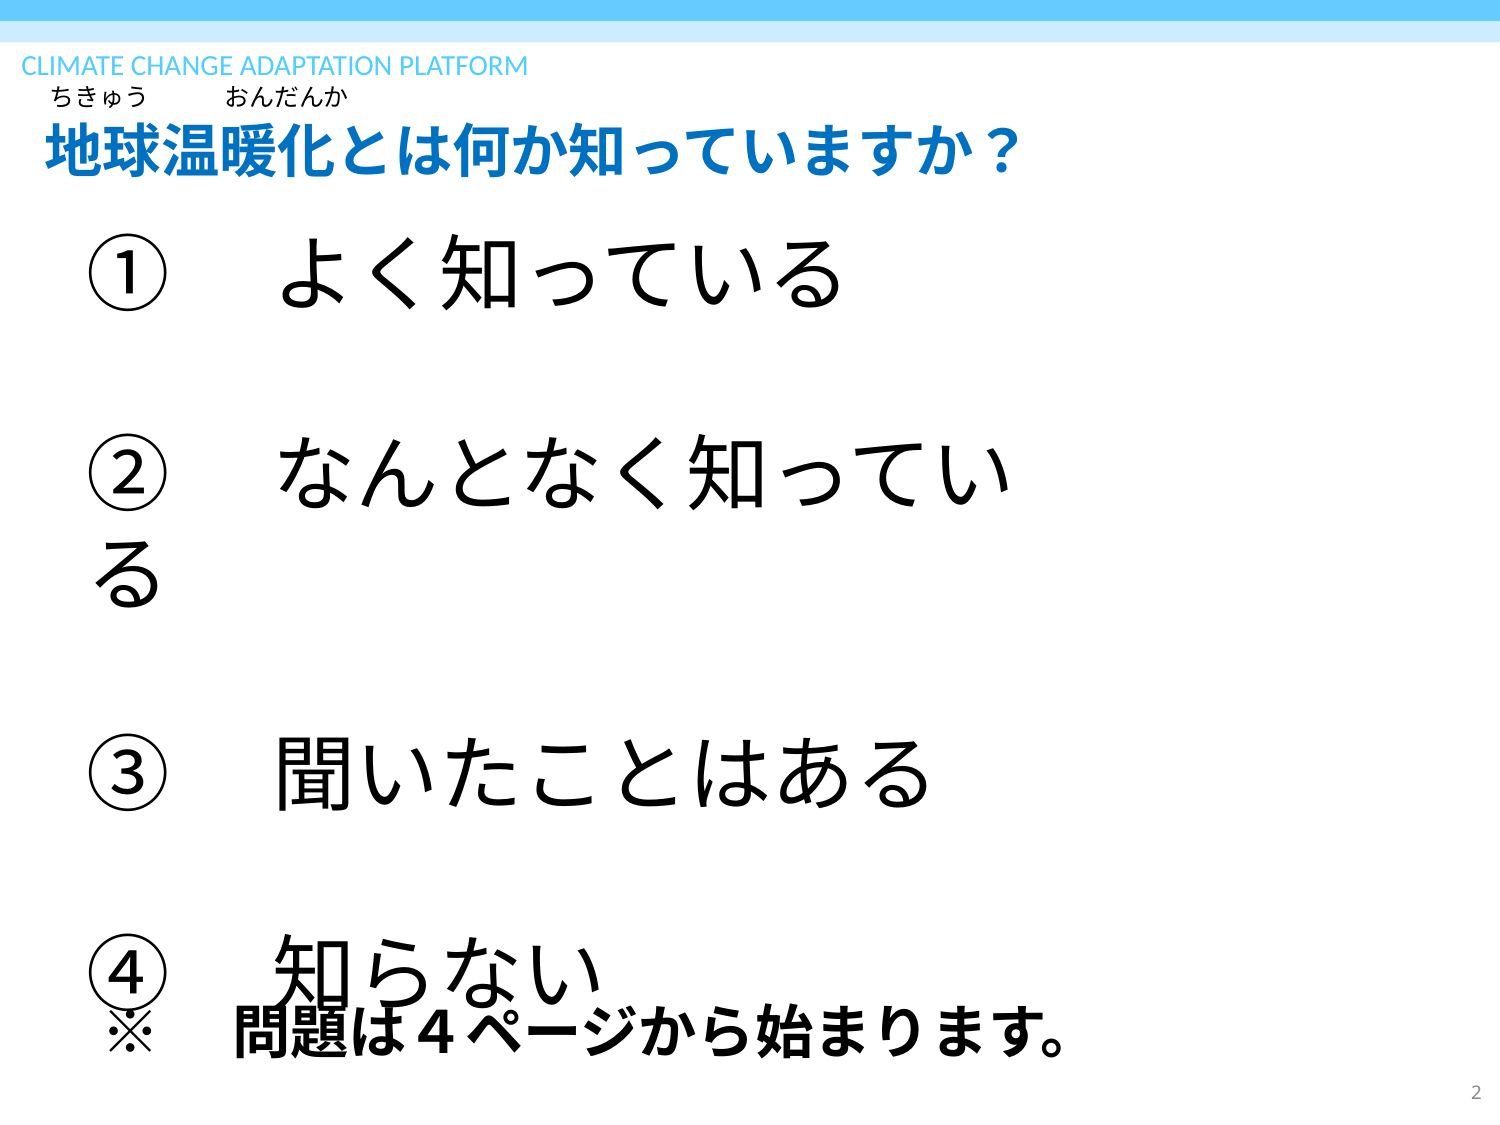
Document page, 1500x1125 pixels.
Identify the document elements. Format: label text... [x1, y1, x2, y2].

text_box ① よく知っている ② なんとなく知っている ③ 聞いたことはある ④ 知らない [71, 213, 1047, 1029]
title 地球温暖化とは何か知っていますか？ [0, 44, 1500, 263]
slide_number 2 [1159, 1063, 1497, 1124]
text_box ちきゅう おんだんか [34, 74, 364, 119]
text_box ※ 問題は４ページから始まります。 [87, 988, 1439, 1073]
